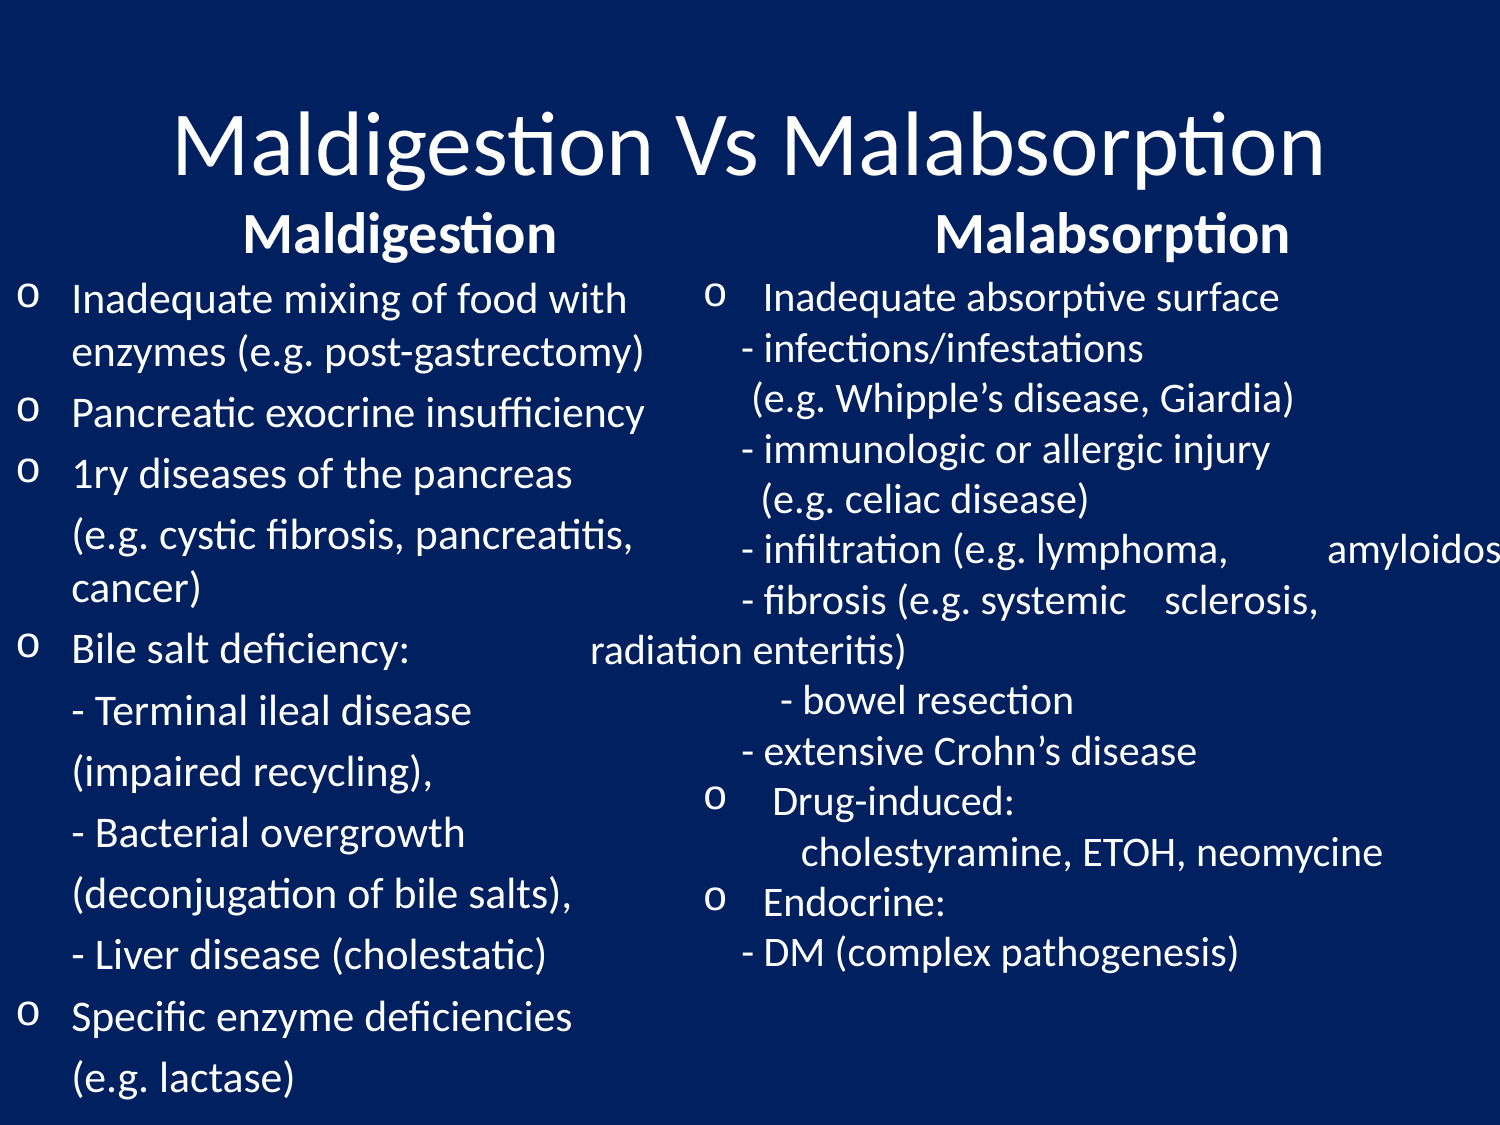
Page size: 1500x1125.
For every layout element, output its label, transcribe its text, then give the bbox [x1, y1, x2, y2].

text_box Malabsorption [812, 187, 1413, 273]
text_box Maldigestion [99, 187, 700, 273]
text_box Inadequate absorptive surface  - infections/infestations (e.g. Whipple’s disease, Giardia)  - immunologic or allergic injury (e.g. celiac disease)  - infiltration (e.g. lymphoma, amyloidosis) - fibrosis (e.g. systemic sclerosis, radiation enteritis) - bowel resection - extensive Crohn’s disease Drug-induced: cholestyramine, ETOH, neomycine Endocrine: - DM (complex pathogenesis) [574, 262, 1500, 1005]
list Inadequate mixing of food with enzymes (e.g. post-gastrectomy) Pancreatic exocrine insufficiency 1ry diseases of the pancreas (e.g. cystic fibrosis, pancreatitis, cancer) Bile salt deficiency: - Terminal ileal disease (impaired recycling), - Bacterial overgrowth (deconjugation of bile salts), - Liver disease (cholestatic) Specific enzyme deficiencies (e.g. lactase) [0, 262, 574, 1005]
title Maldigestion Vs Malabsorption [75, 45, 1425, 233]
